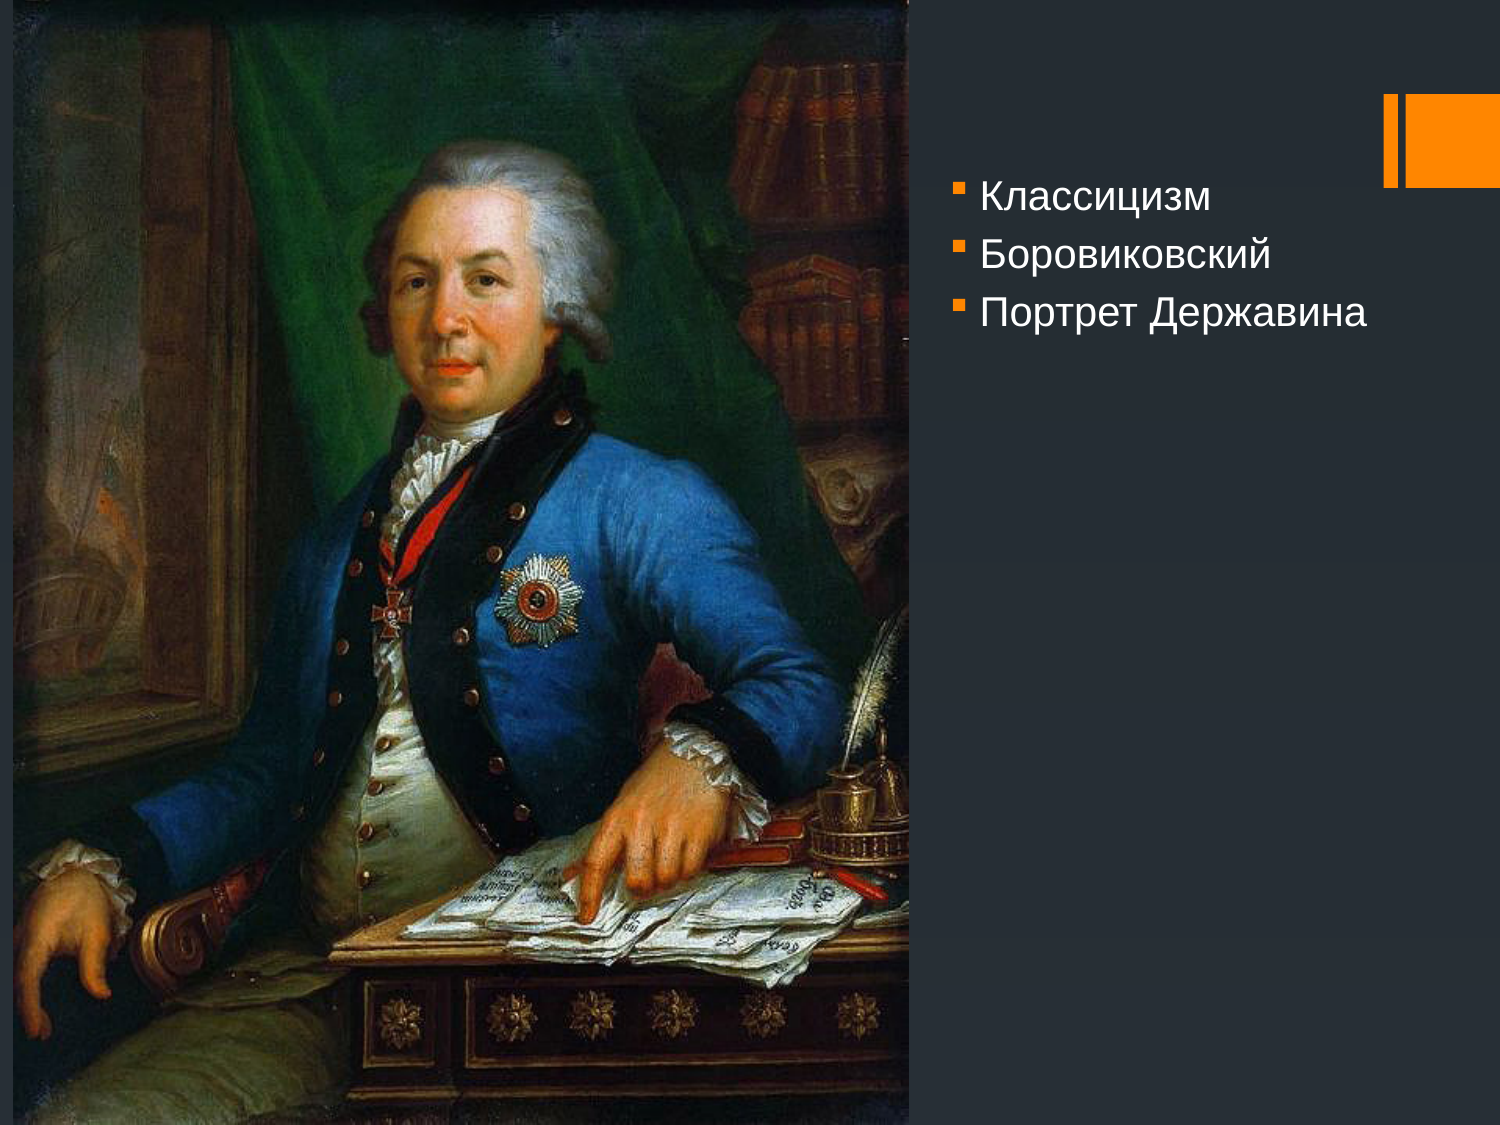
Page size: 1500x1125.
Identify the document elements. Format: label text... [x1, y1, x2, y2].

picture [12, 0, 910, 1125]
list Классицизм Боровиковский Портрет Державина [927, 160, 1500, 1035]
